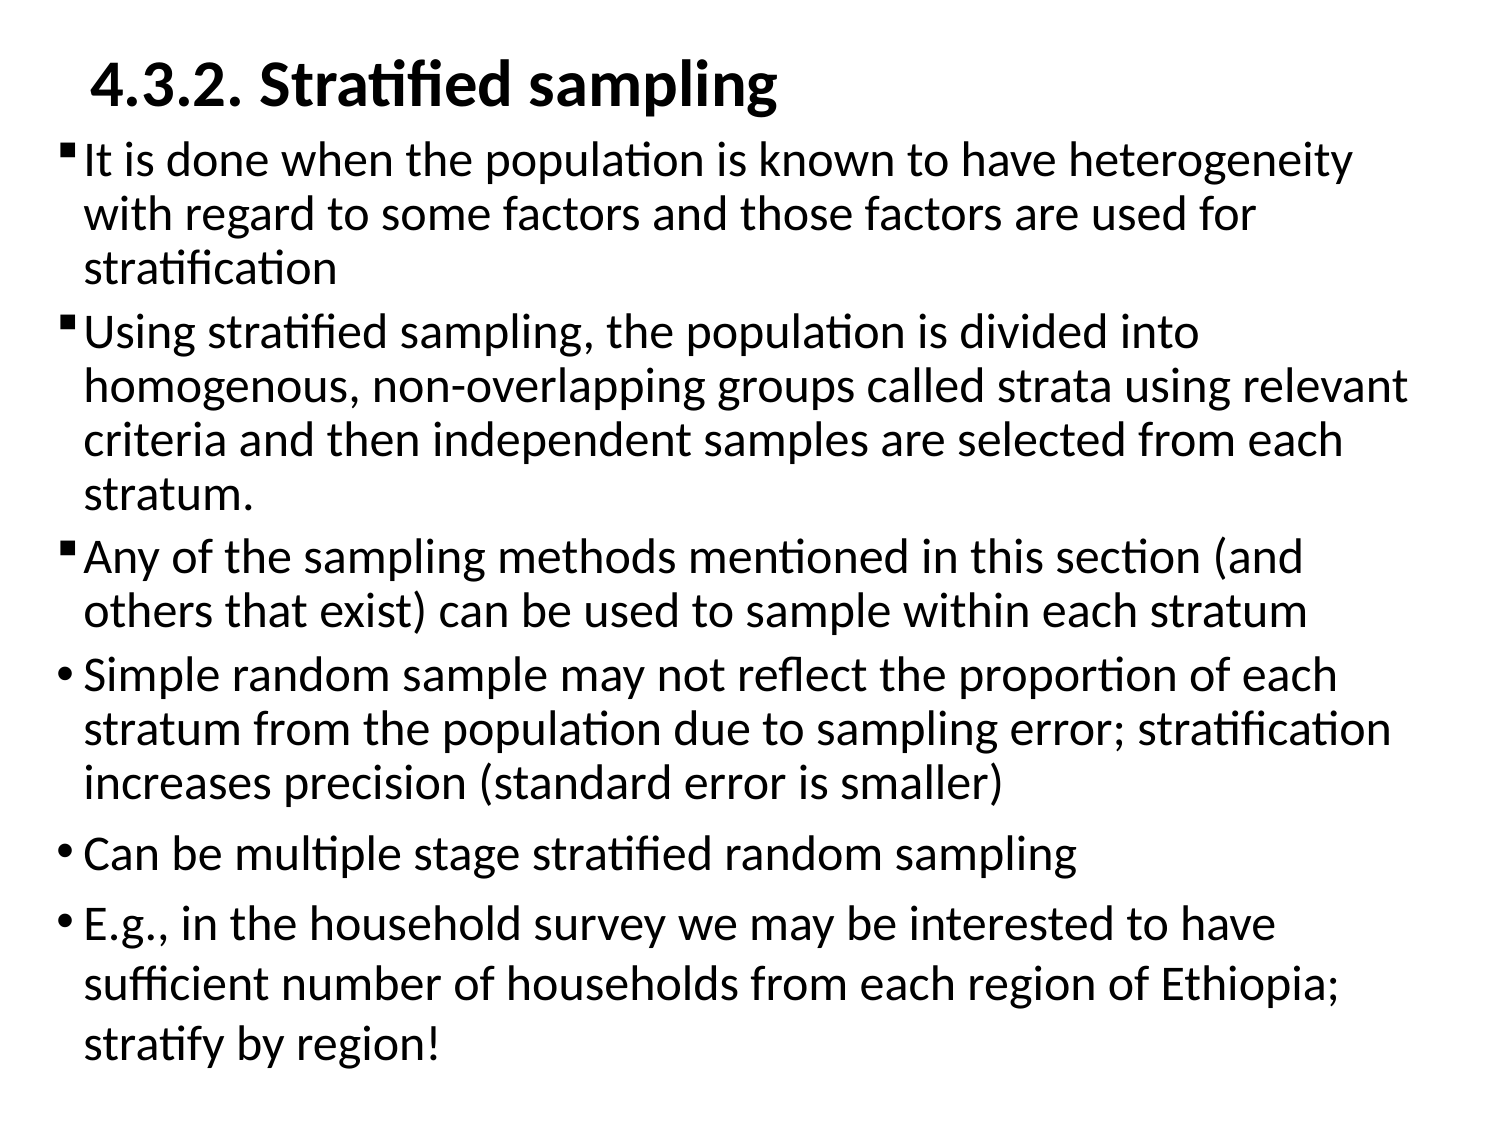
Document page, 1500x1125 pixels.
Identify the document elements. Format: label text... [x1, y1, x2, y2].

list It is done when the population is known to have heterogeneity with regard to some factors and those factors are used for stratification Using stratified sampling, the population is divided into homogenous, non-overlapping groups called strata using relevant criteria and then independent samples are selected from each stratum. Any of the sampling methods mentioned in this section (and others that exist) can be used to sample within each stratum Simple random sample may not reflect the proportion of each stratum from the population due to sampling error; stratification increases precision (standard error is smaller) Can be multiple stage stratified random sampling E.g., in the household survey we may be interested to have sufficient number of households from each region of Ethiopia; stratify by region! [40, 125, 1460, 1083]
title 4.3.2. Stratified sampling [74, 45, 1426, 114]
